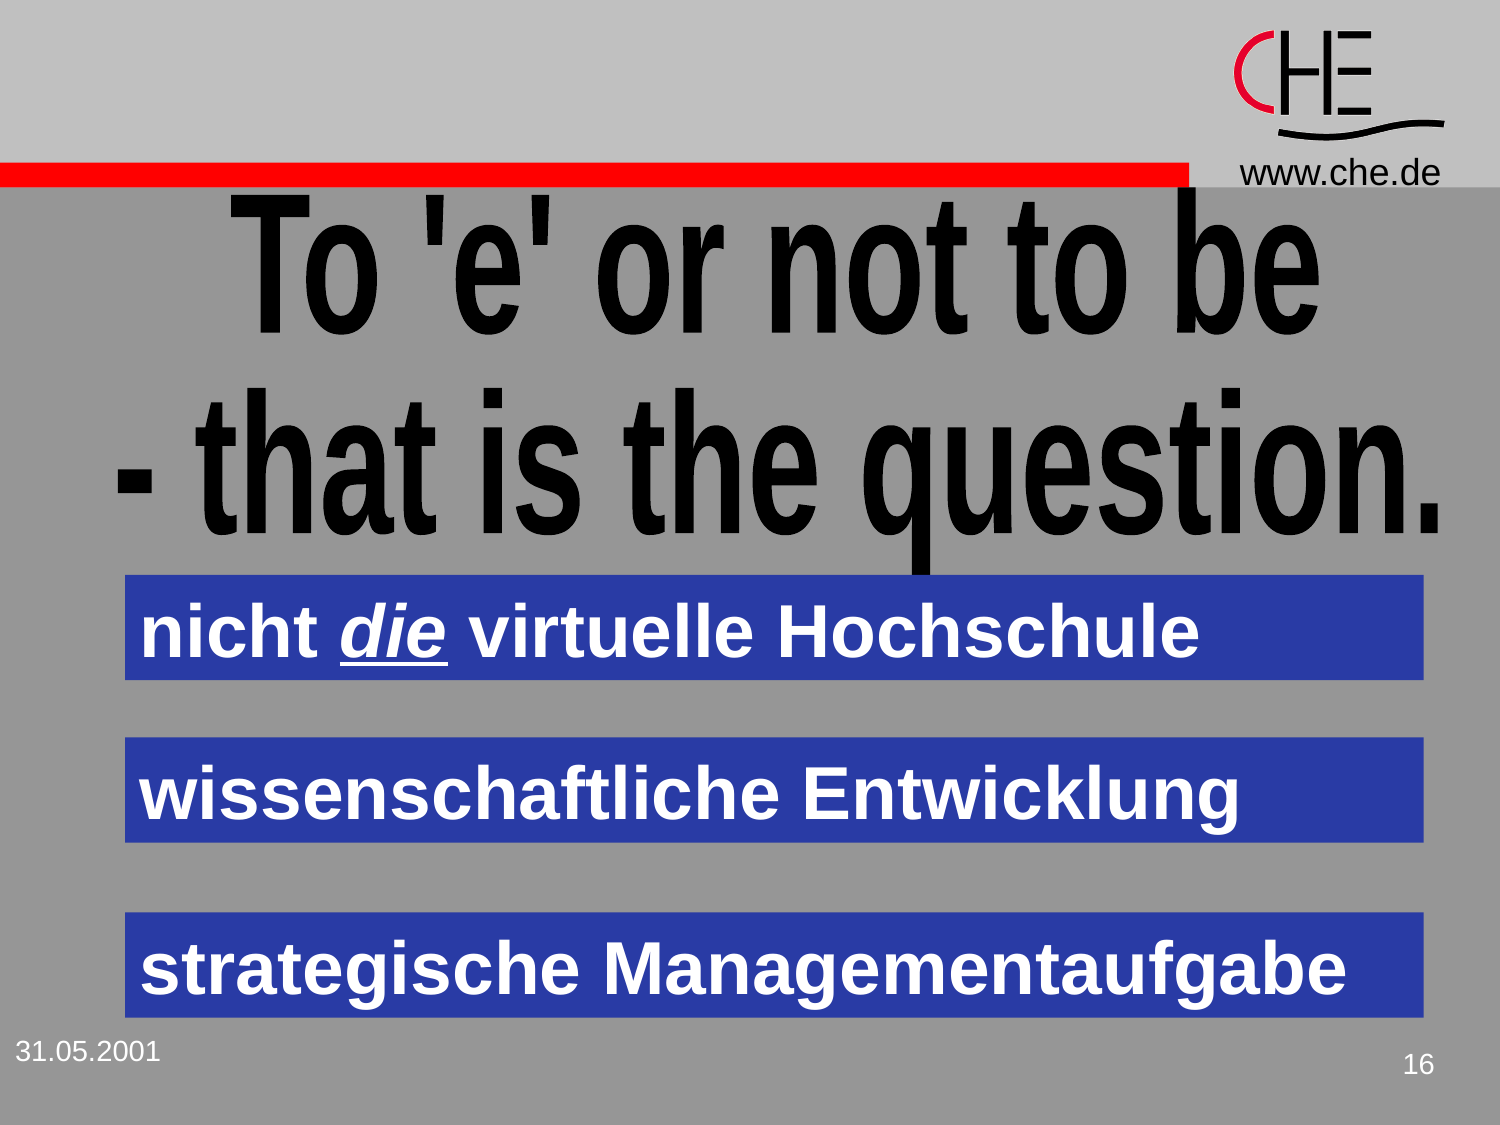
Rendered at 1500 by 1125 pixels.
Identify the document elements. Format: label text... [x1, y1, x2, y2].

text_box strategische Managementaufgabe [125, 912, 1424, 1018]
slide_number 16 [1362, 1037, 1450, 1100]
text_box nicht die virtuelle Hochschule [125, 574, 1424, 681]
picture [1233, 27, 1446, 143]
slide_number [0, 1025, 313, 1100]
text_box wissenschaftliche Entwicklung [125, 737, 1424, 843]
